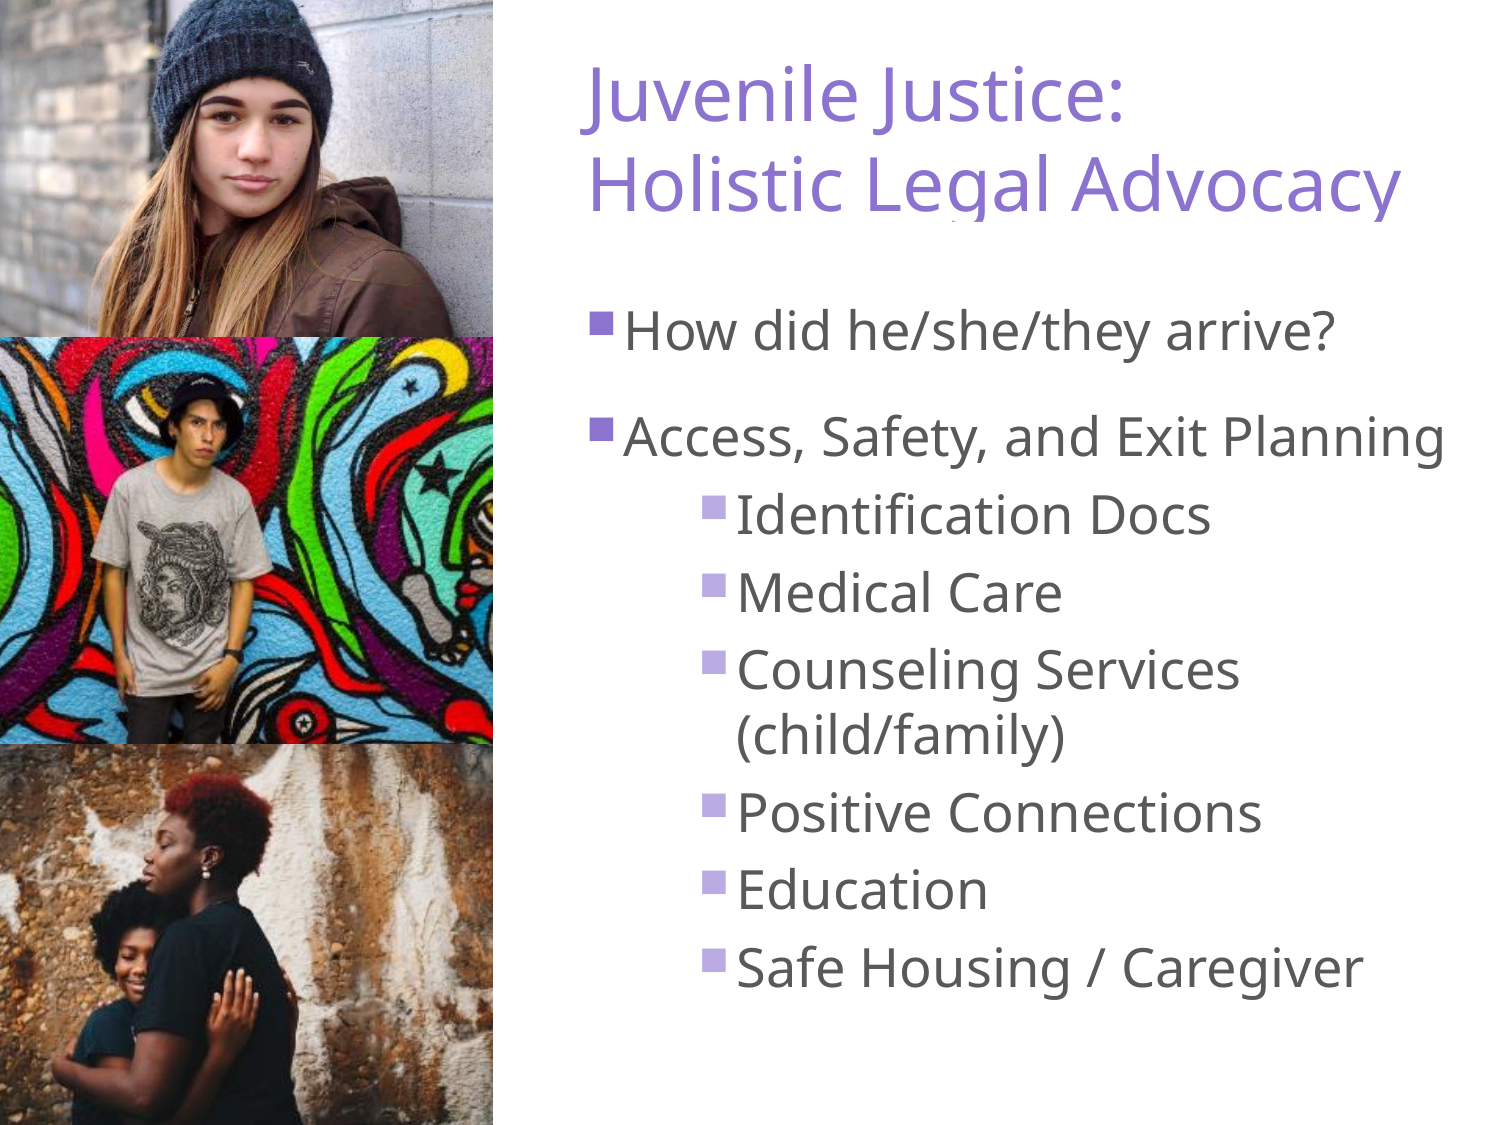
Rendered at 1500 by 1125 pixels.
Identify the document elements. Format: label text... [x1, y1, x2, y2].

title Juvenile Justice: Holistic Legal Advocacy [571, 38, 1500, 222]
picture [0, 0, 493, 1125]
list How did he/she/they arrive? Access, Safety, and Exit Planning Identification Docs Medical Care Counseling Services (child/family) Positive Connections Education Safe Housing / Caregiver [571, 221, 1476, 1082]
